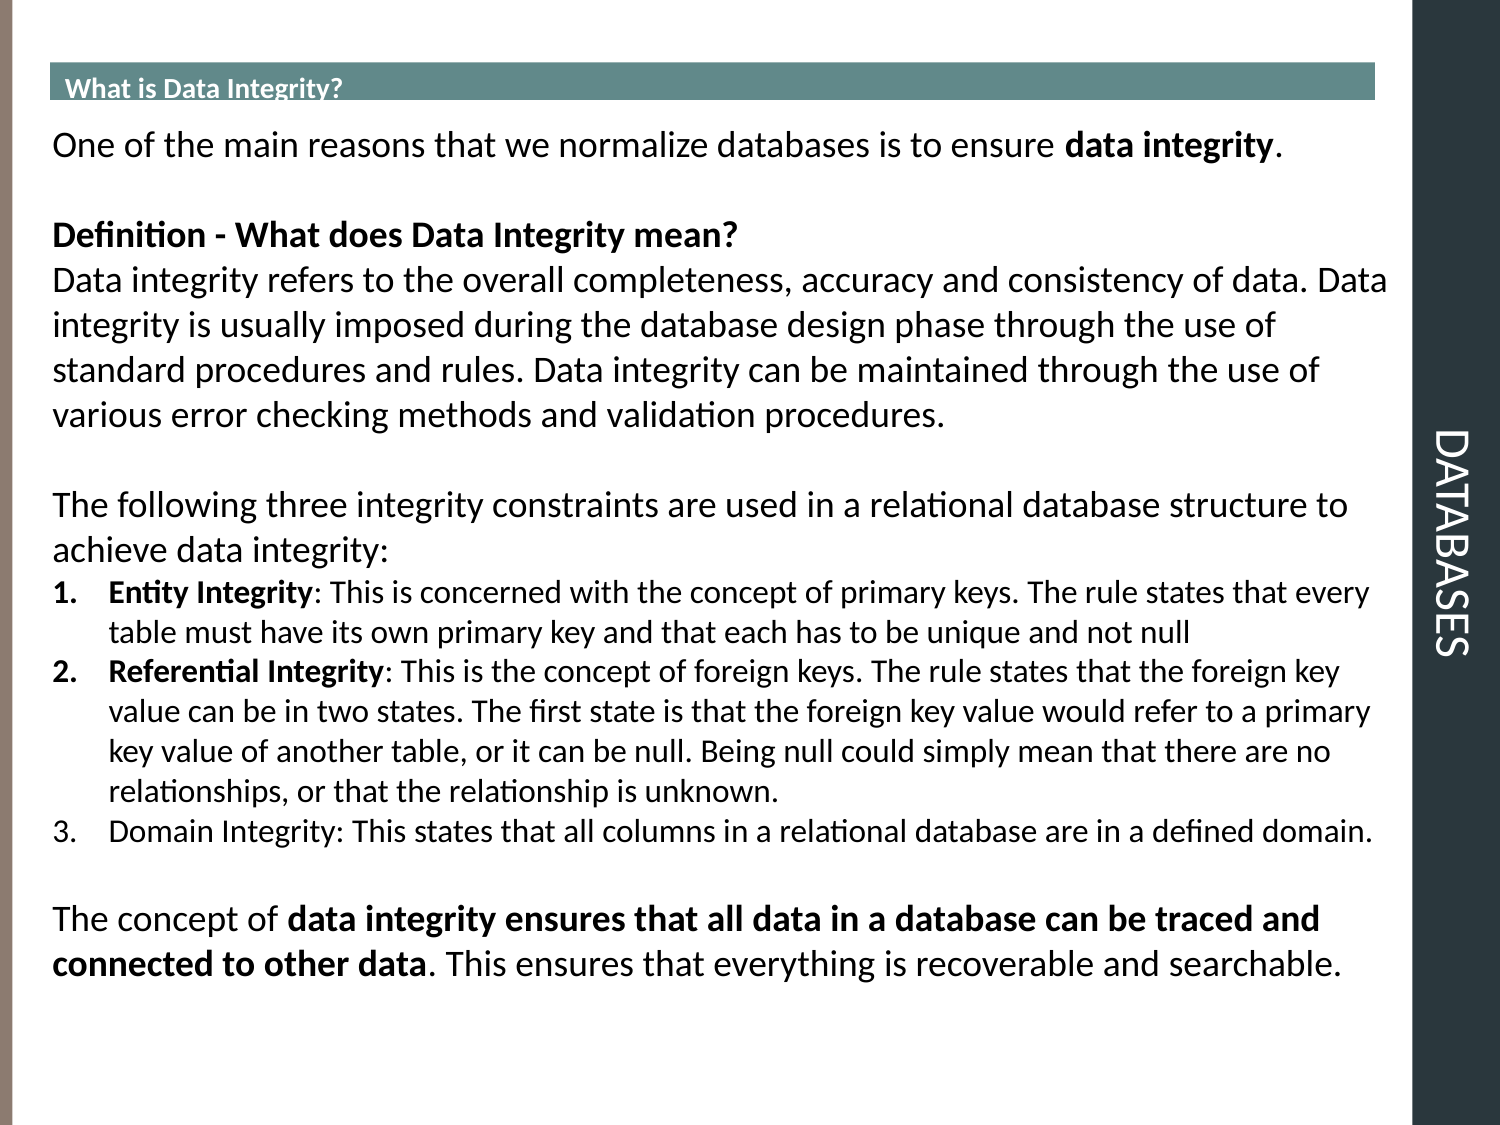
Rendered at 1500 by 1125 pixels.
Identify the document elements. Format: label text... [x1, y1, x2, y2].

title Databases [1412, 62, 1500, 1025]
text_box One of the main reasons that we normalize databases is to ensure data integrity. Definition - What does Data Integrity mean? Data integrity refers to the overall completeness, accuracy and consistency of data. Data integrity is usually imposed during the database design phase through the use of standard procedures and rules. Data integrity can be maintained through the use of various error checking methods and validation procedures. The following three integrity constraints are used in a relational database structure to achieve data integrity: Entity Integrity: This is concerned with the concept of primary keys. The rule states that every table must have its own primary key and that each has to be unique and not null Referential Integrity: This is the concept of foreign keys. The rule states that the foreign key value can be in two states. The first state is that the foreign key value would refer to a primary key value of another table, or it can be null. Being null could simply mean that there are no relationships, or that the relationship is unknown. Domain Integrity: This states that all columns in a relational database are in a defined domain. The concept of data integrity ensures that all data in a database can be traced and connected to other data. This ensures that everything is recoverable and searchable. [37, 112, 1413, 1037]
list What is Data Integrity? [50, 62, 1375, 100]
